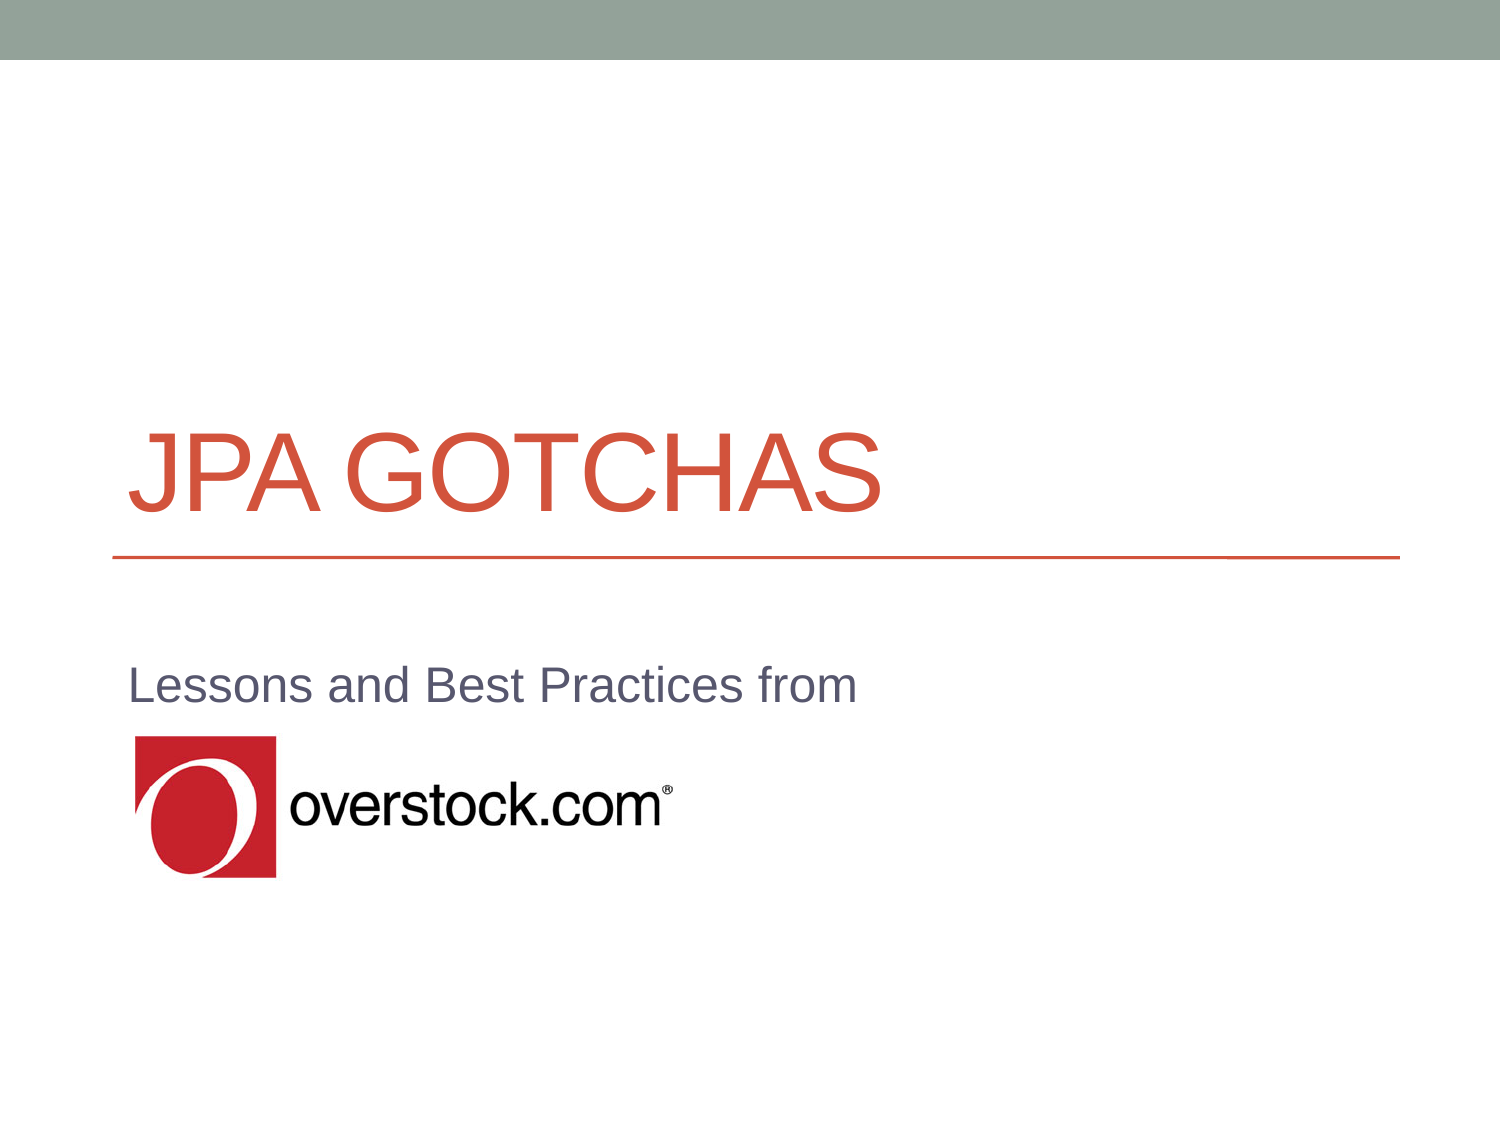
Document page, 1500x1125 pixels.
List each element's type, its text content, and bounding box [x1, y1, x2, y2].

picture [129, 732, 696, 881]
subtitle Lessons and Best Practices from [112, 575, 1163, 863]
title JpA gotchas [112, 224, 1400, 542]
